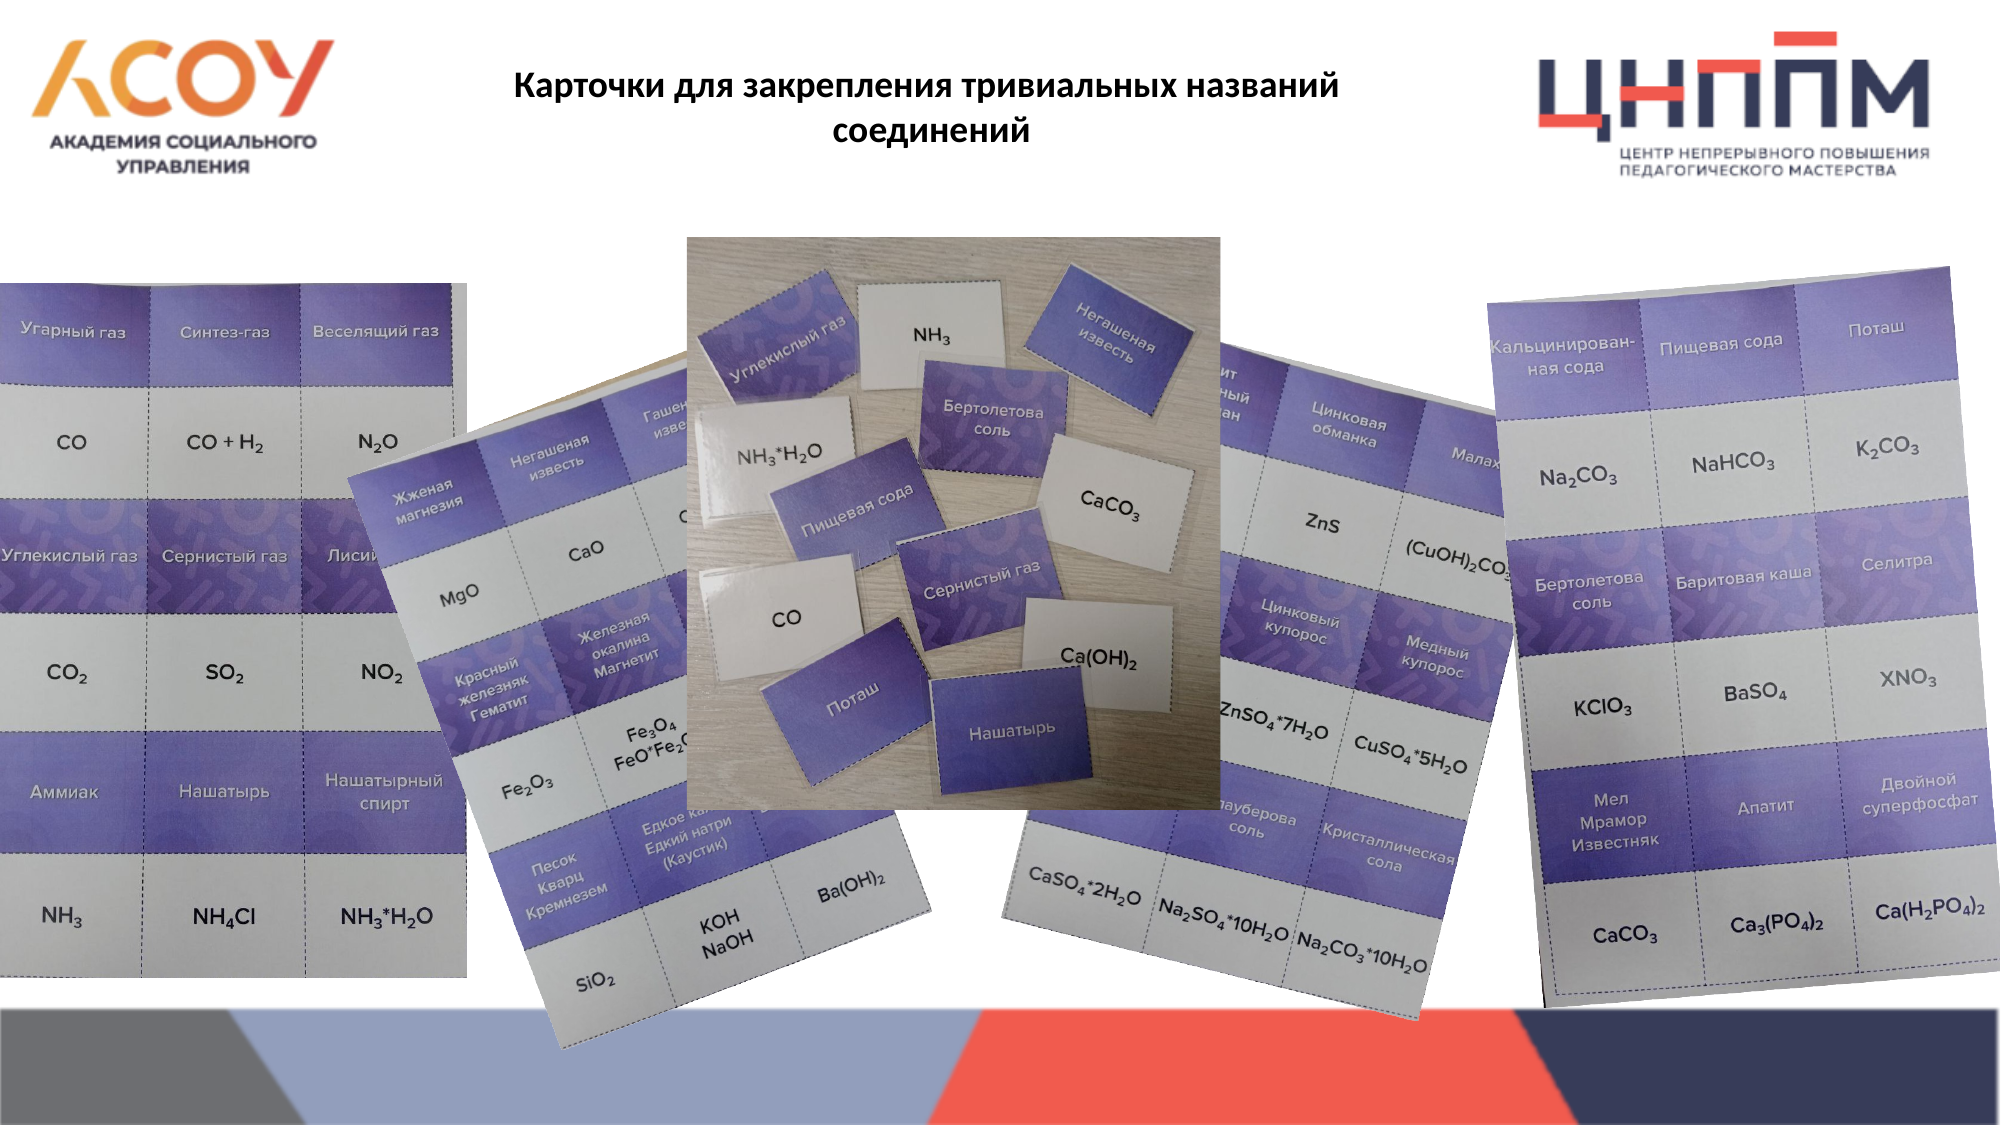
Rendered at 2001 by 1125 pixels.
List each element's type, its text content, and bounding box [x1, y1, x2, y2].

picture [0, 0, 2001, 1125]
text_box Карточки для закрепления тривиальных названий соединений [443, 52, 1421, 158]
